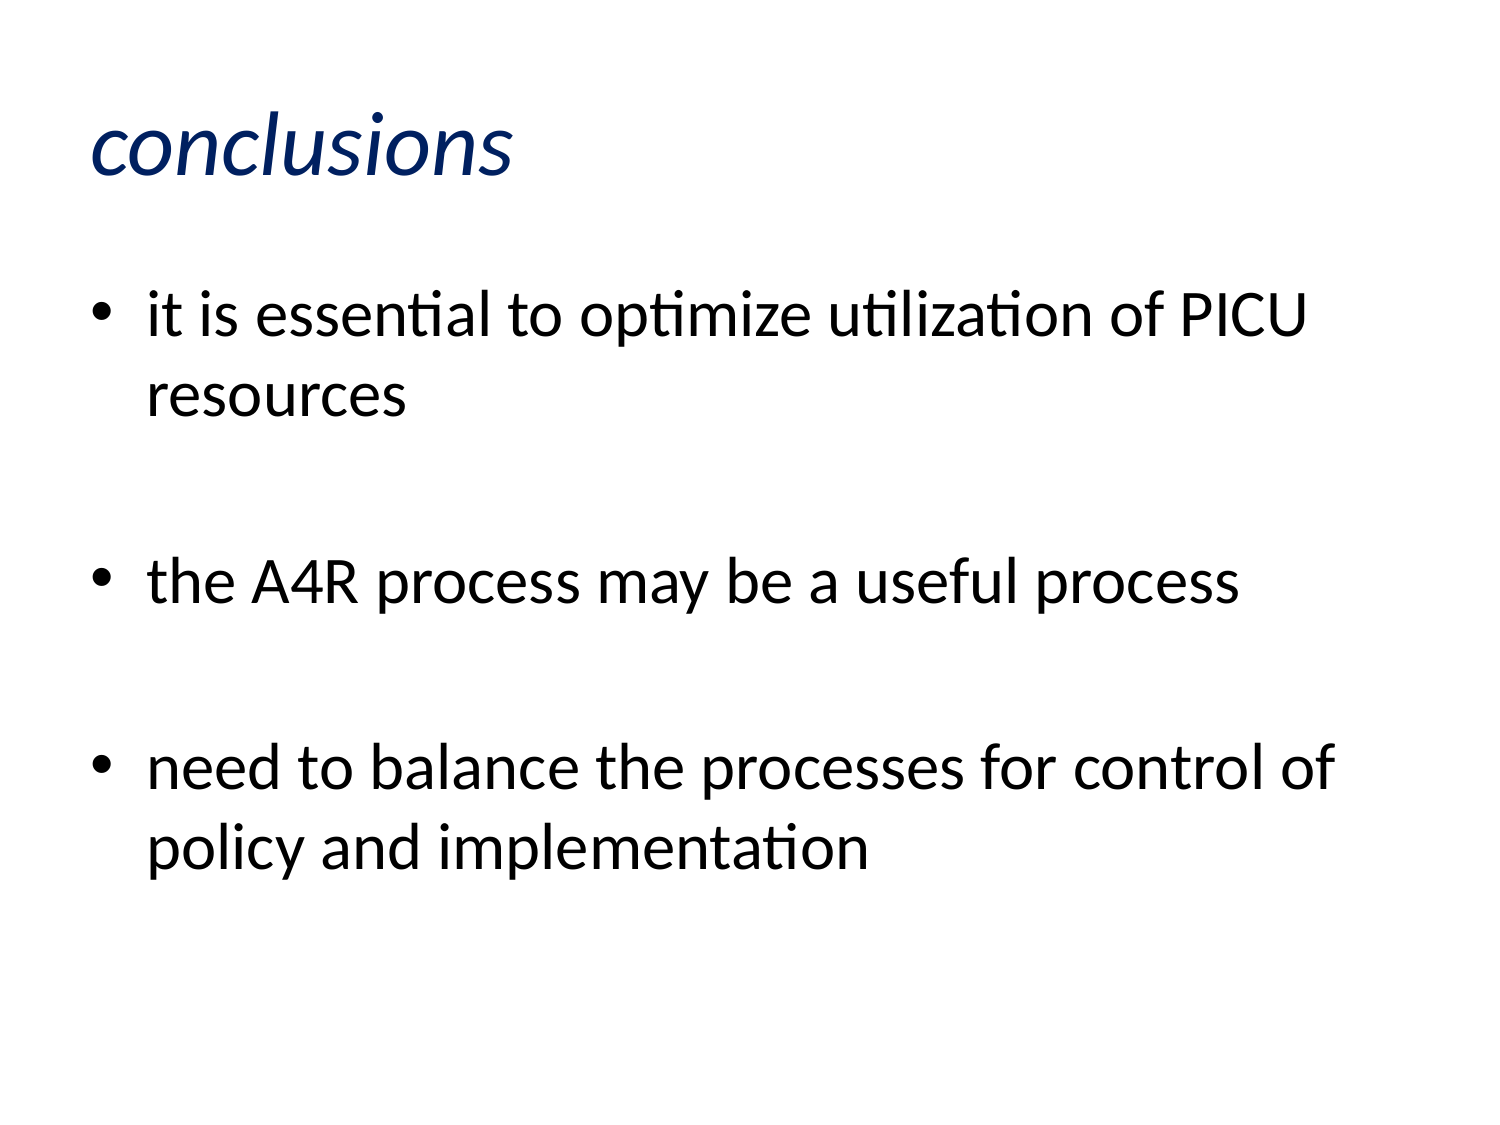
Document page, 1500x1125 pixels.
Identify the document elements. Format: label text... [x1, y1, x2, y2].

title conclusions [75, 45, 1425, 233]
list it is essential to optimize utilization of PICU resources the A4R process may be a useful process need to balance the processes for control of policy and implementation [75, 262, 1425, 1005]
